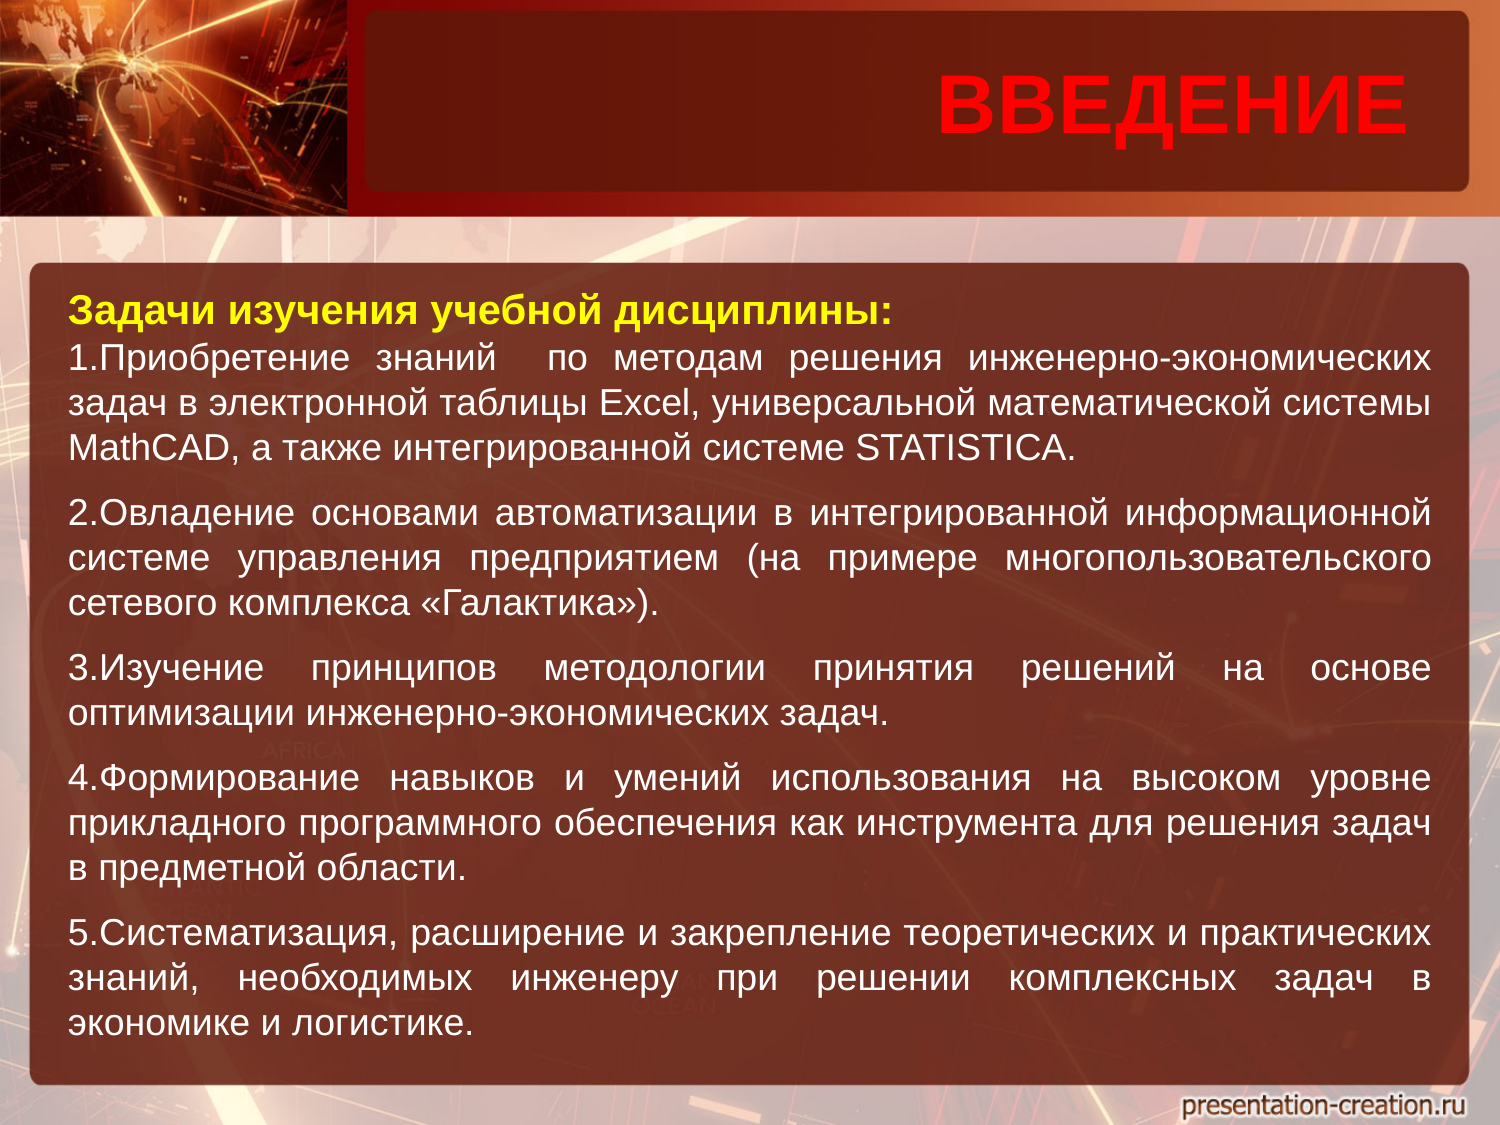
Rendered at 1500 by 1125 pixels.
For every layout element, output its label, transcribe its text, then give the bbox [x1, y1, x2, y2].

picture [0, 0, 1500, 1125]
text_box Задачи изучения учебной дисциплины: 1.Приобретение знаний по методам решения инженерно-экономических задач в электронной таблицы Excel, универсальной математической системы MathCAD, а также интегрированной системе STATISTICA. 2.Овладение основами автоматизации в интегрированной информационной системе управления предприятием (на примере многопользовательского сетевого комплекса «Галактика»). 3.Изучение принципов методологии принятия решений на основе оптимизации инженерно-экономических задач. 4.Формирование навыков и умений использования на высоком уровне прикладного программного обеспечения как инструмента для решения задач в предметной области. 5.Систематизация, расширение и закрепление теоретических и практических знаний, необходимых инженеру при решении комплексных задач в экономике и логистике. [53, 276, 1447, 1051]
text_box ВВЕДЕНИЕ [478, 42, 1425, 158]
